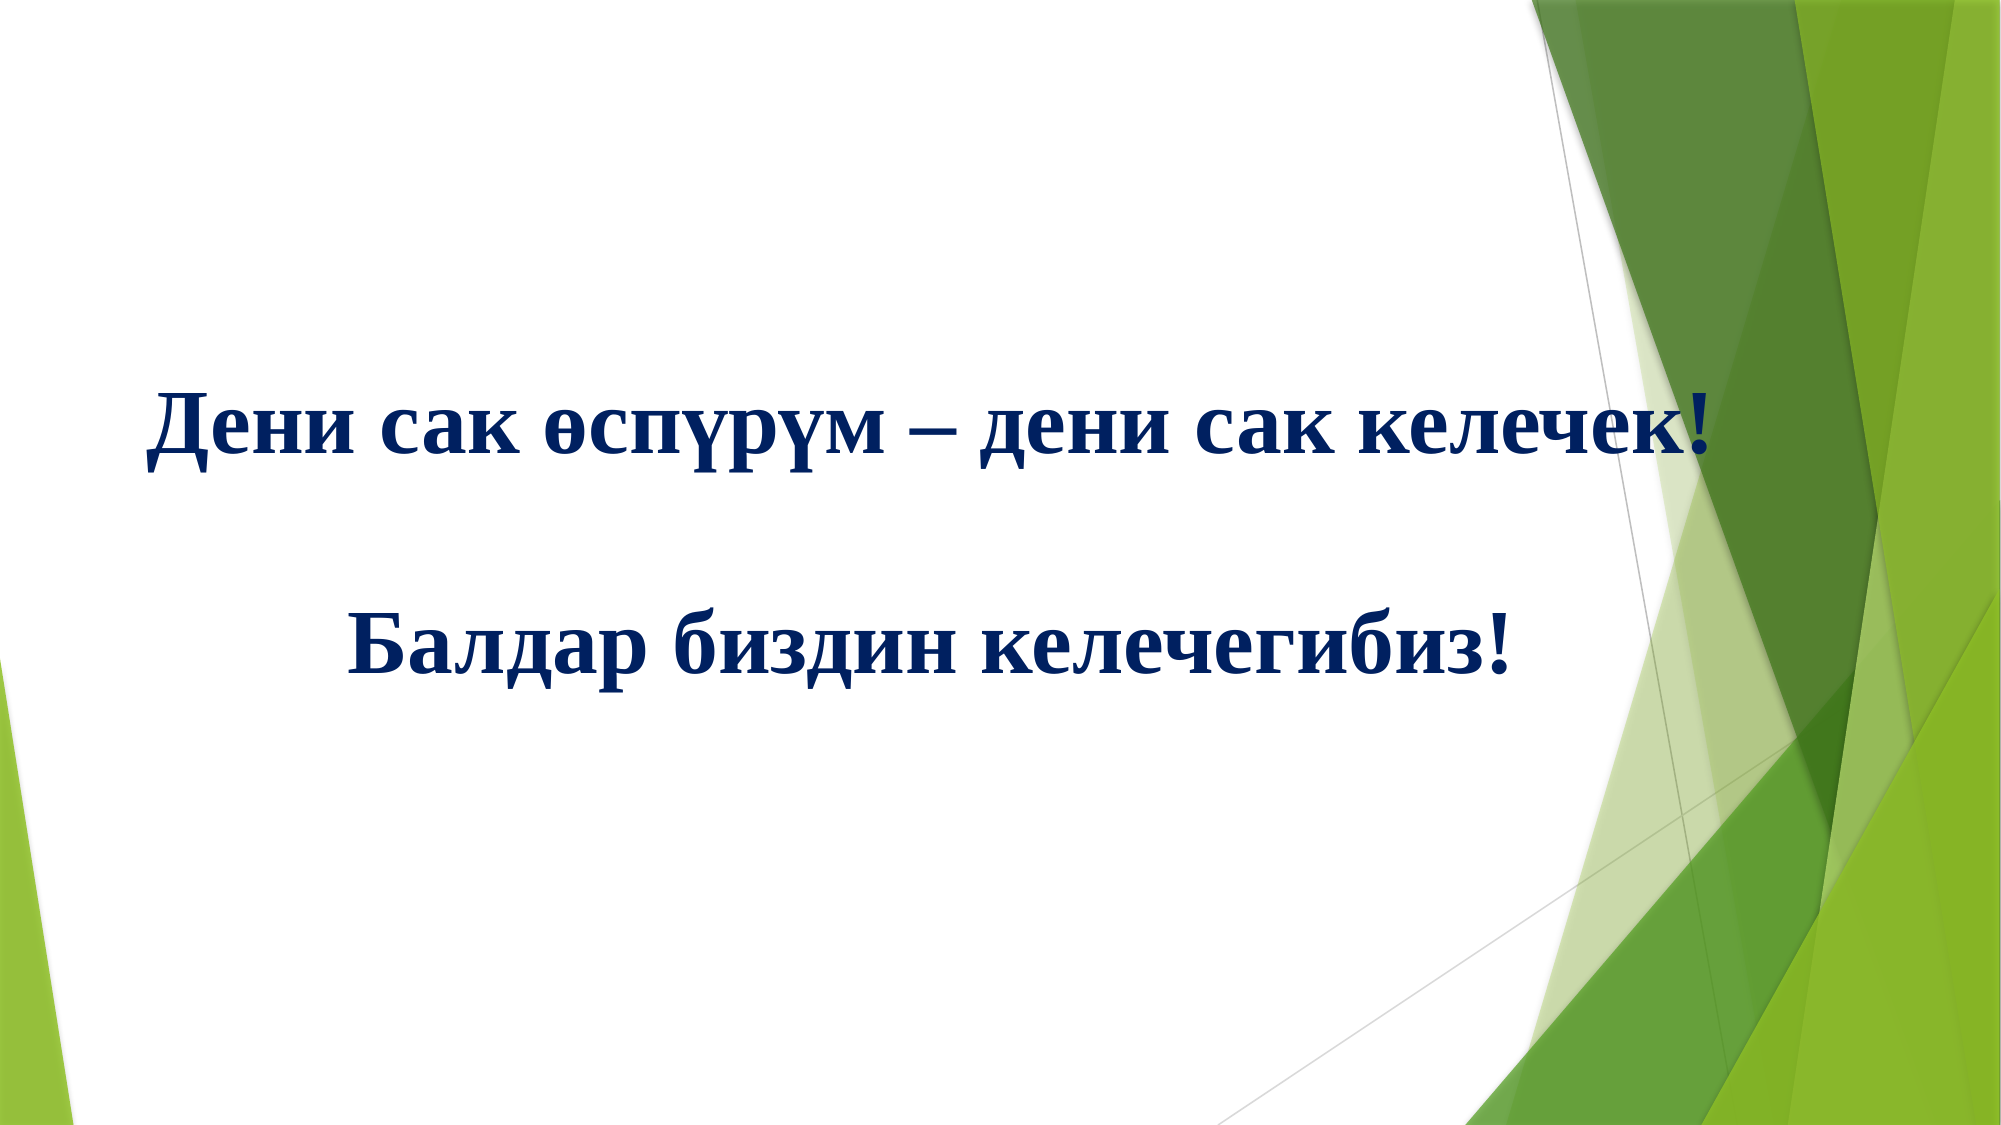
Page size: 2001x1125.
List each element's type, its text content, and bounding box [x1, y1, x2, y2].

title Дени сак өспүрүм – дени сак келечек! Балдар биздин келечегибиз! [120, 353, 1743, 630]
